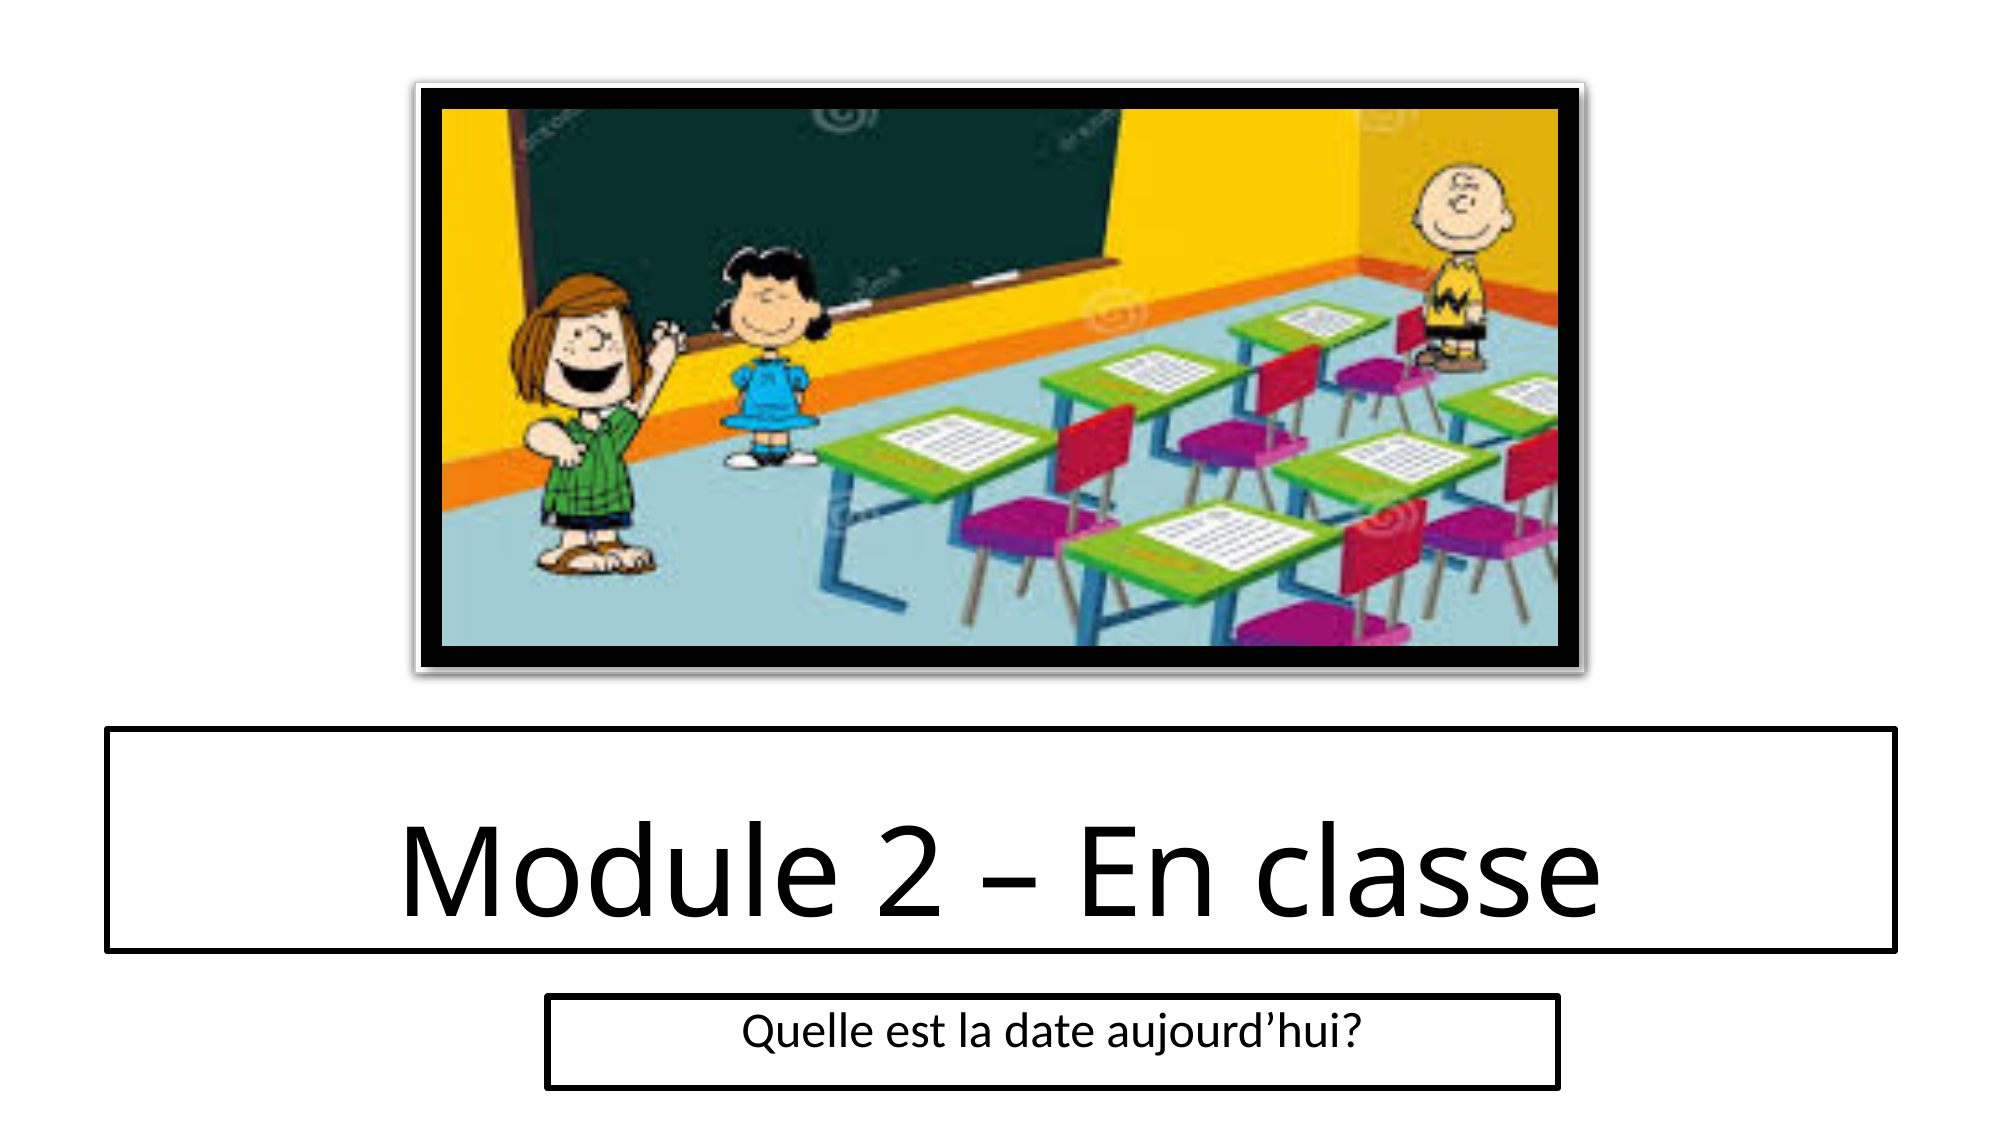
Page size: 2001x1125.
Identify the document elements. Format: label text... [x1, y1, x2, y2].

text_box [414, 82, 1586, 674]
picture [441, 109, 1558, 647]
title Module 2 – En classe [106, 729, 1895, 951]
subtitle Quelle est la date aujourd’hui? [547, 996, 1558, 1089]
